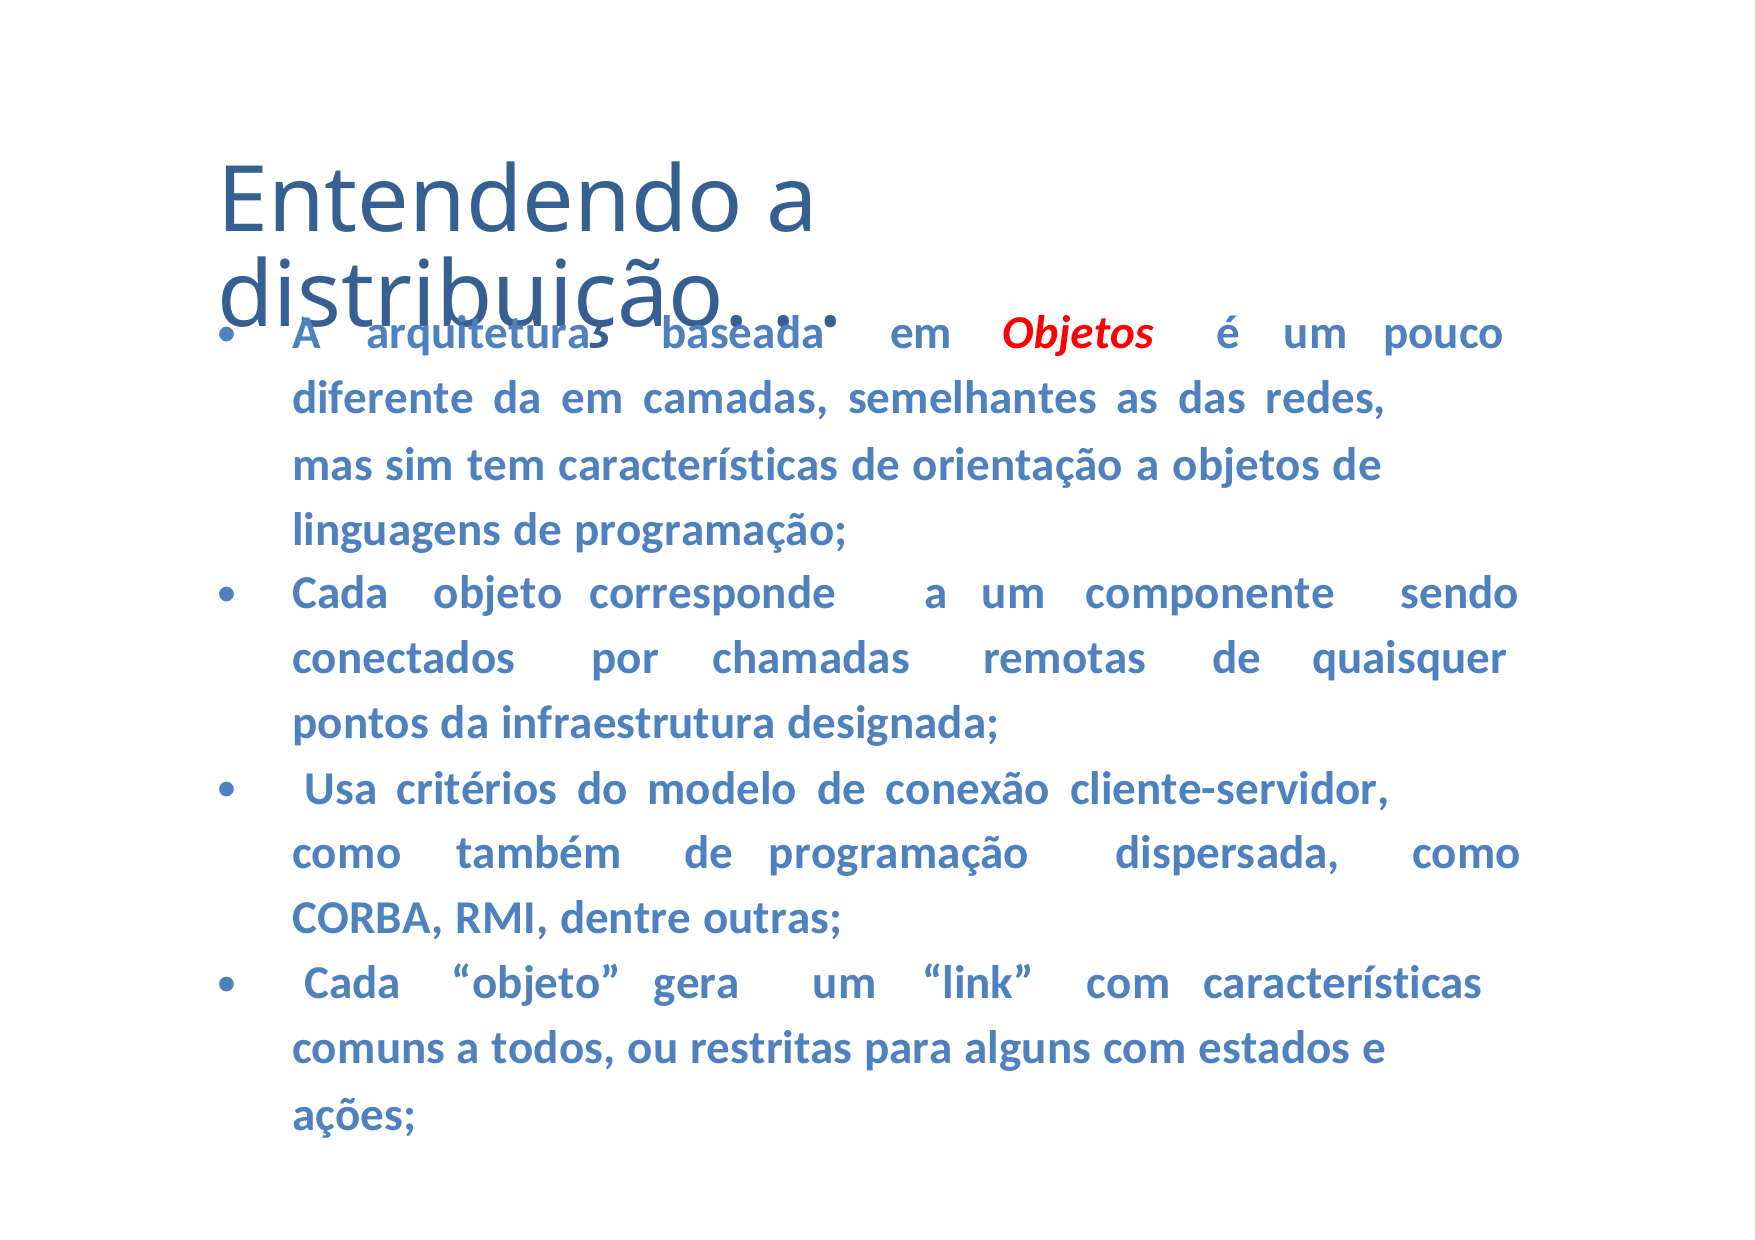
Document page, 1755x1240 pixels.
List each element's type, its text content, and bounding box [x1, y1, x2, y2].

text_box “link” [920, 959, 1062, 1018]
text_box também [454, 829, 656, 888]
text_box sendo [1398, 569, 1548, 628]
text_box como [290, 829, 428, 888]
text_box de programação [682, 829, 1087, 888]
text_box • [215, 566, 247, 625]
text_box objeto corresponde [431, 569, 904, 628]
text_box arquitetura [363, 309, 631, 368]
text_box um pouco [1281, 309, 1548, 368]
text_box Entendendo a distribuição. . . [215, 153, 1334, 250]
text_box dispersada, [1113, 829, 1384, 888]
text_box por [589, 634, 680, 693]
text_box • [215, 956, 247, 1015]
text_box A [290, 309, 336, 368]
text_box conectados [290, 634, 559, 693]
text_box um [979, 569, 1066, 628]
text_box como [1410, 829, 1548, 888]
text_box pontos da infraestrutura designada; Usa critérios do modelo de conexão cliente-servidor, [290, 699, 1547, 823]
text_box remotas [980, 634, 1179, 693]
text_box diferente da em camadas, semelhantes as das redes, mas sim tem características de orientação a objetos de linguagens de programação; [290, 374, 1548, 563]
text_box “objeto” gera [449, 959, 788, 1018]
text_box Cada [290, 569, 414, 628]
text_box em [887, 309, 972, 368]
text_box • [215, 761, 247, 820]
text_box um [810, 959, 897, 1018]
text_box CORBA, RMI, dentre outras; [290, 894, 927, 953]
text_box • [215, 306, 247, 365]
text_box chamadas [710, 634, 950, 693]
text_box comuns a todos, ou restritas para alguns com estados e ações; [290, 1024, 1547, 1148]
text_box componente [1083, 569, 1381, 628]
text_box Cada [302, 959, 426, 1018]
text_box Objetos [999, 309, 1186, 368]
text_box a [922, 569, 962, 628]
text_box de [1210, 634, 1279, 693]
text_box baseada [659, 309, 860, 368]
text_box é [1213, 309, 1254, 368]
text_box com características [1084, 959, 1548, 1018]
text_box quaisquer [1310, 634, 1548, 693]
